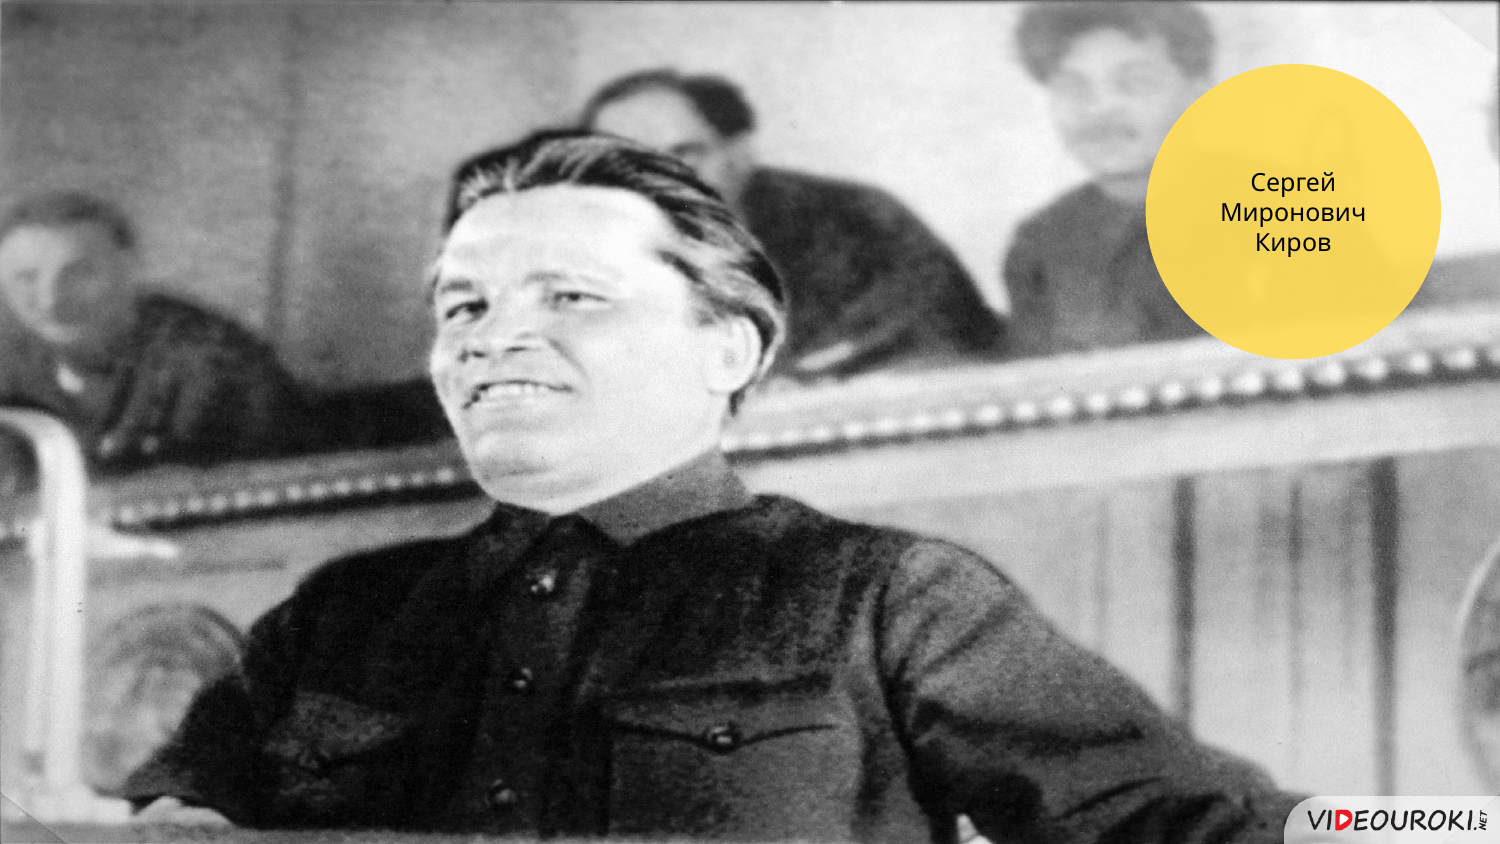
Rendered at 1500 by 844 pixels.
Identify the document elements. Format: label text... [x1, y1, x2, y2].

text_box Сергей Миронович Киров [1144, 62, 1442, 361]
picture [0, 0, 1500, 844]
